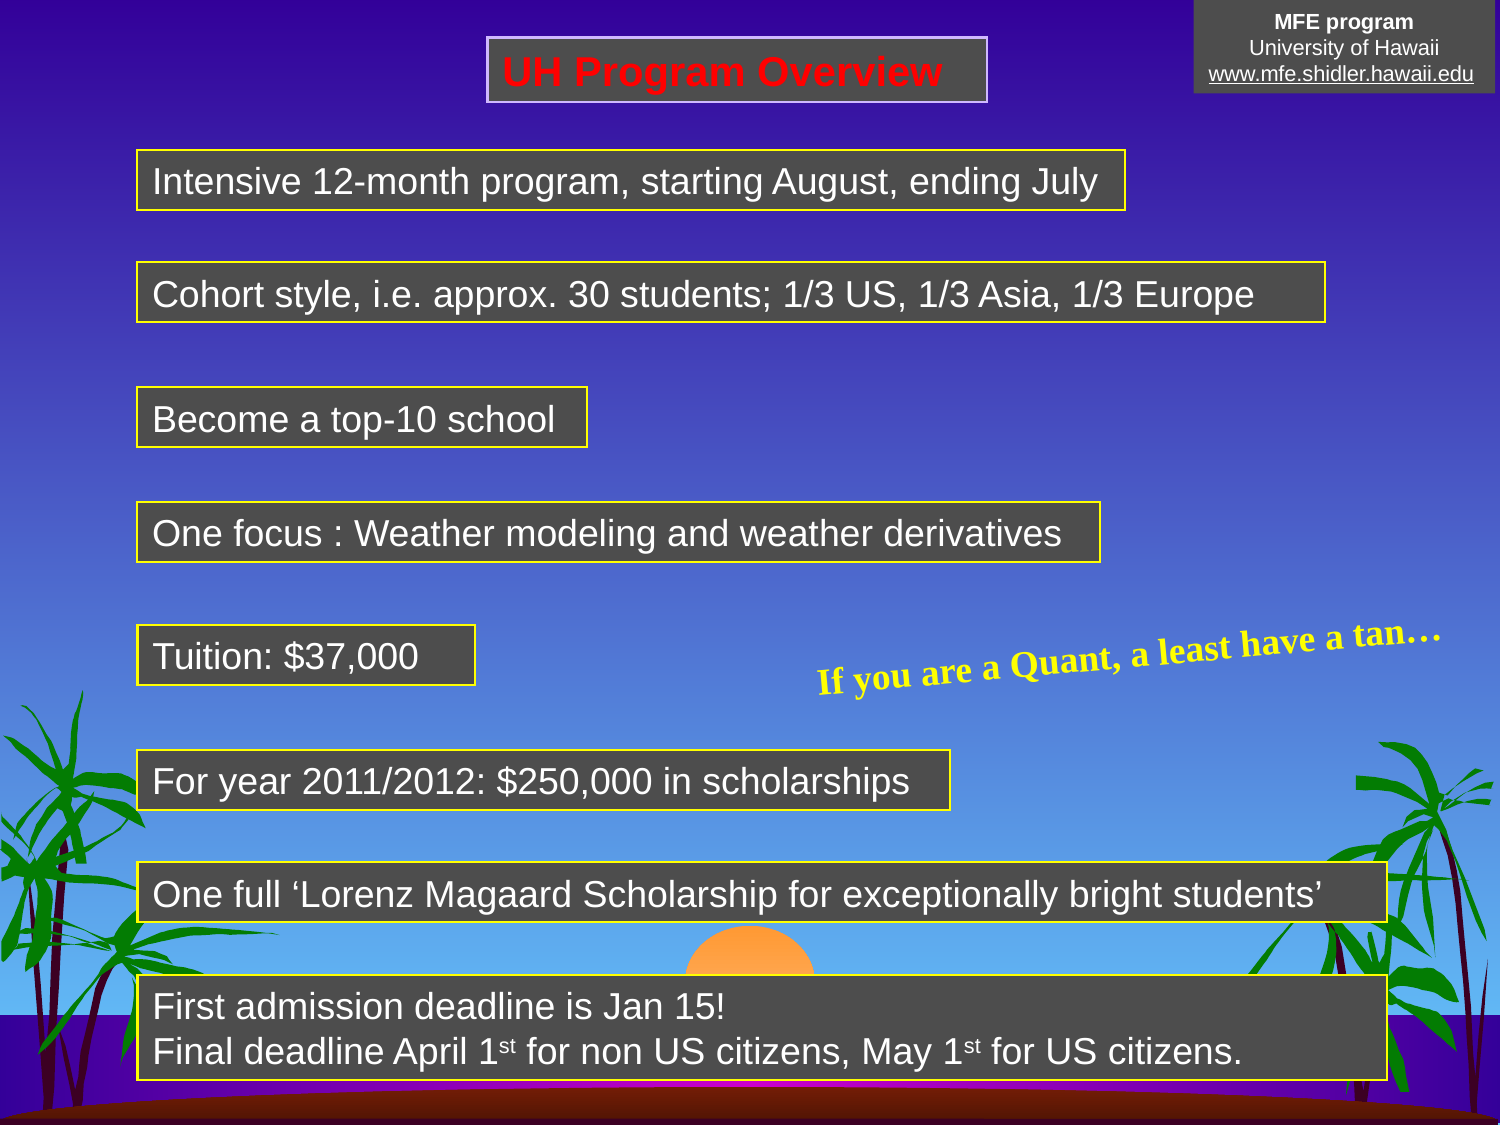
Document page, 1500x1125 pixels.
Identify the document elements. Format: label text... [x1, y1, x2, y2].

text_box Intensive 12-month program, starting August, ending July [137, 149, 1125, 210]
text_box One full ‘Lorenz Magaard Scholarship for exceptionally bright students’ [137, 862, 1388, 923]
text_box For year 2011/2012: $250,000 in scholarships [137, 749, 950, 810]
text_box Cohort style, i.e. approx. 30 students; 1/3 US, 1/3 Asia, 1/3 Europe [137, 262, 1325, 323]
text_box One focus : Weather modeling and weather derivatives [137, 501, 1100, 562]
text_box Become a top-10 school [137, 387, 588, 448]
text_box If you are a Quant, a least have a tan… [799, 591, 1475, 712]
text_box UH Program Overview [487, 37, 988, 103]
text_box MFE program University of Hawaii www.mfe.shidler.hawaii.edu [1193, 0, 1496, 94]
text_box First admission deadline is Jan 15! Final deadline April 1st for non US citizens, May 1st for US citizens. [137, 974, 1388, 1080]
text_box Tuition: $37,000 [137, 624, 475, 685]
